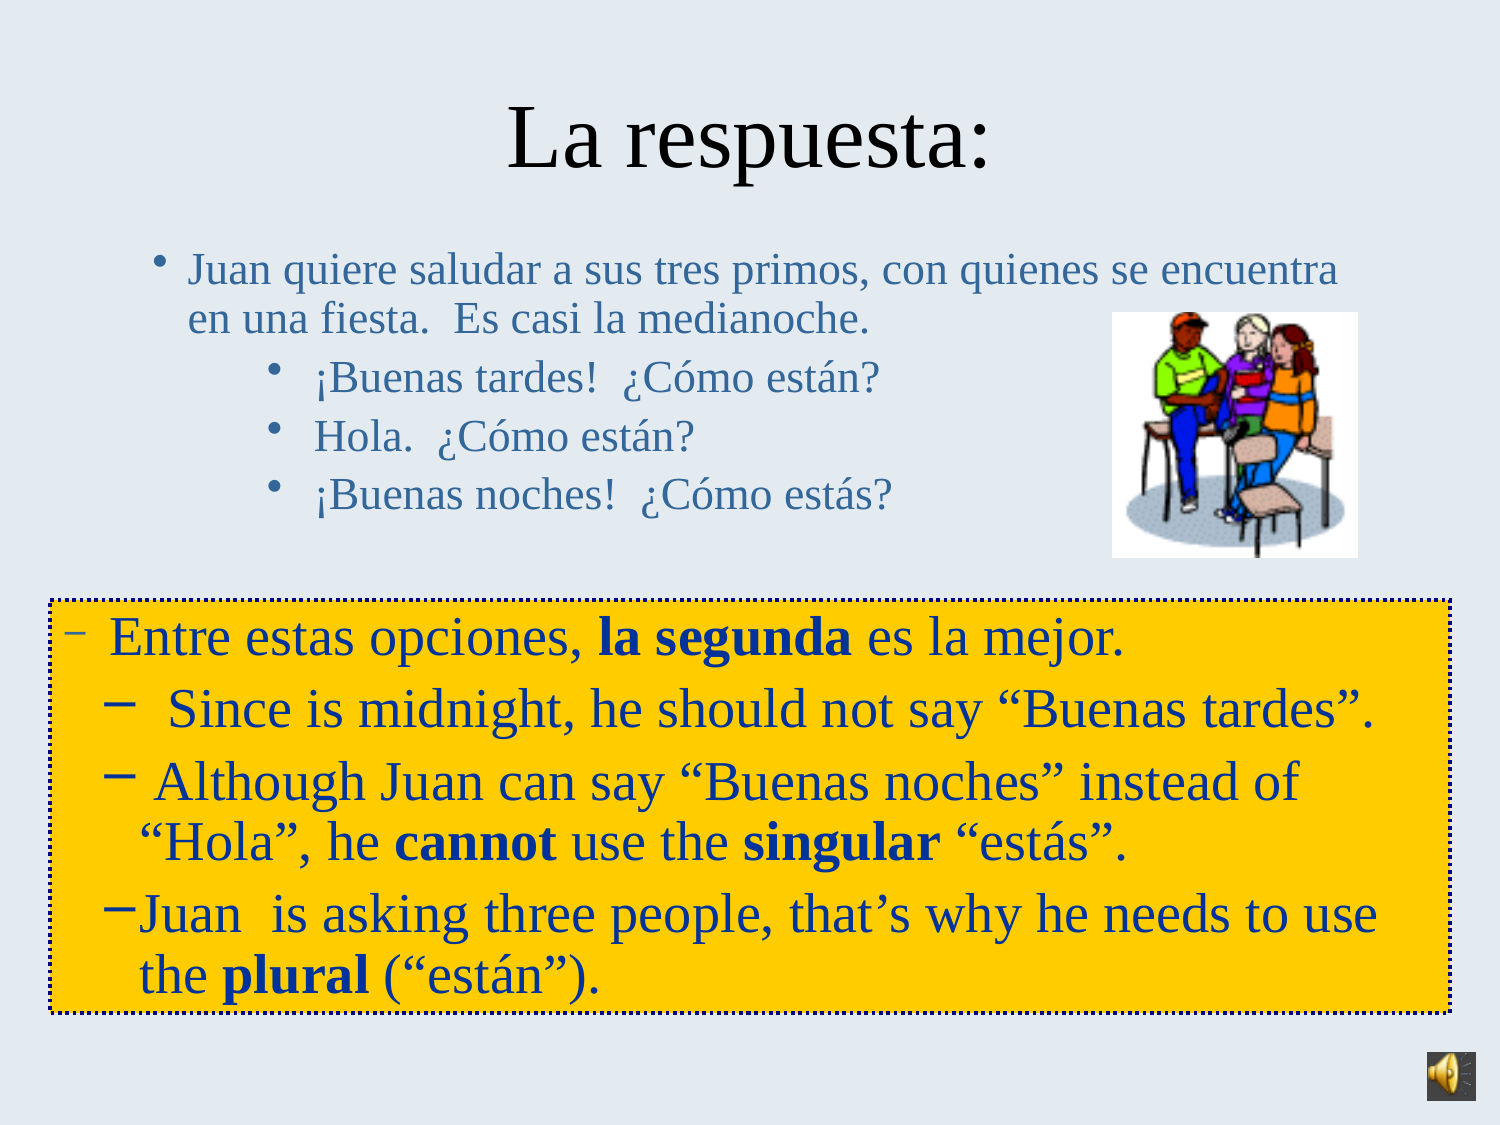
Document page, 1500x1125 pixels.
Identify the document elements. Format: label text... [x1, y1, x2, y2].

picture [1426, 1051, 1477, 1102]
title La respuesta: [112, 37, 1388, 226]
text_box [312, 404, 913, 489]
picture [1112, 312, 1359, 559]
text_box Juan quiere saludar a sus tres primos, con quienes se encuentra en una fiesta. Es casi la medianoche. ¡Buenas tardes! ¿Cómo están? Hola. ¿Cómo están? ¡Buenas noches! ¿Cómo estás? [137, 237, 1375, 600]
text_box Entre estas opciones, la segunda es la mejor. Since is midnight, he should not say “Buenas tardes”. Although Juan can say “Buenas noches” instead of “Hola”, he cannot use the singular “estás”. Juan is asking three people, that’s why he needs to use the plural (“están”). [50, 600, 1450, 1013]
